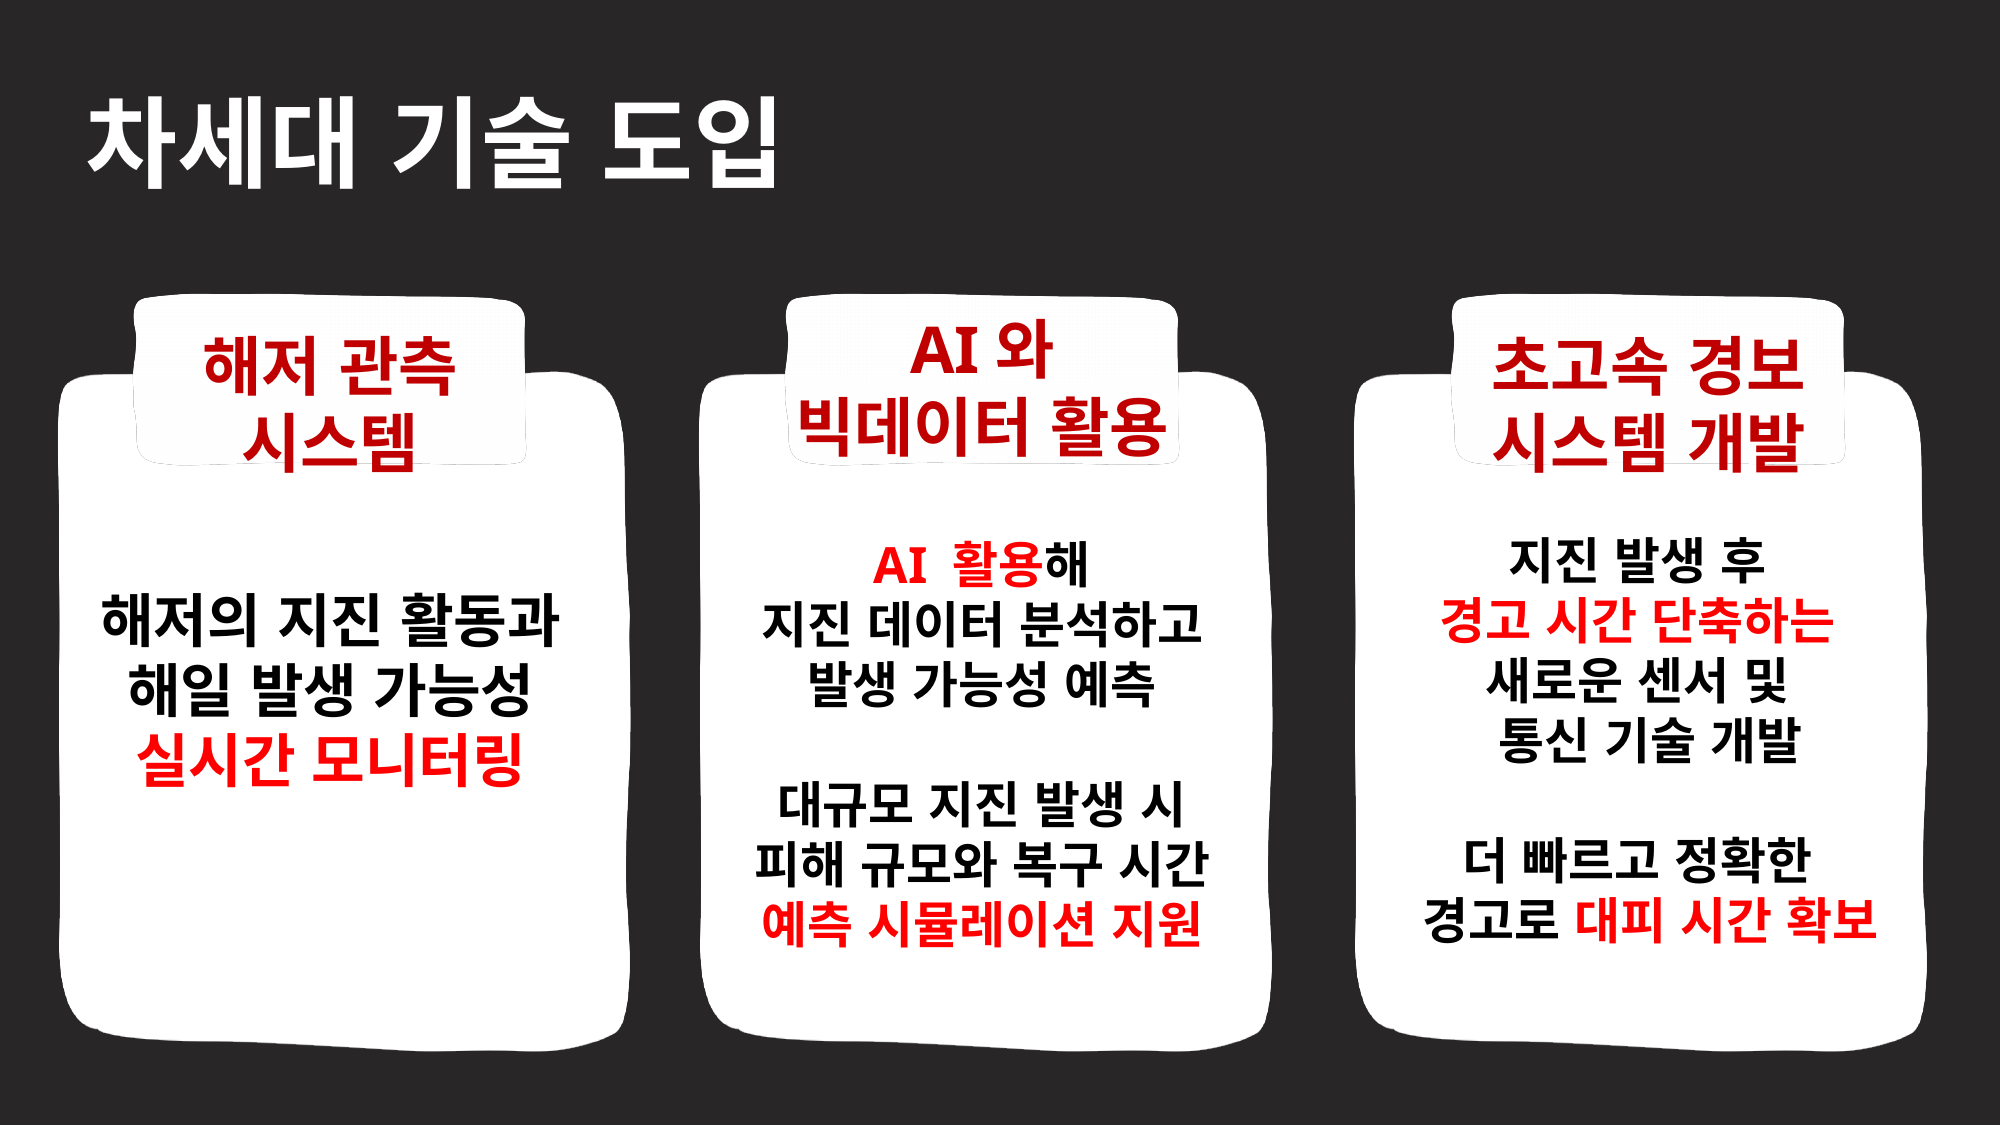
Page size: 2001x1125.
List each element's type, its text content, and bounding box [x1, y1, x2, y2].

text_box 초고속 경보 시스템 개발 [1738, 318, 1864, 415]
text_box [0, 0, 2000, 1125]
picture [0, 179, 1991, 1060]
text_box 해저 관측 시스템 [115, 318, 242, 415]
text_box 차세대 기술 도입 [71, 73, 1273, 208]
text_box AI와 빅데이터 활용 [756, 301, 894, 415]
text_box AI와 빅데이터 활용 [1072, 301, 1209, 415]
text_box 초고속 경보 시스템 개발 [1433, 318, 1560, 415]
text_box 해저 관측 시스템 [420, 318, 546, 415]
